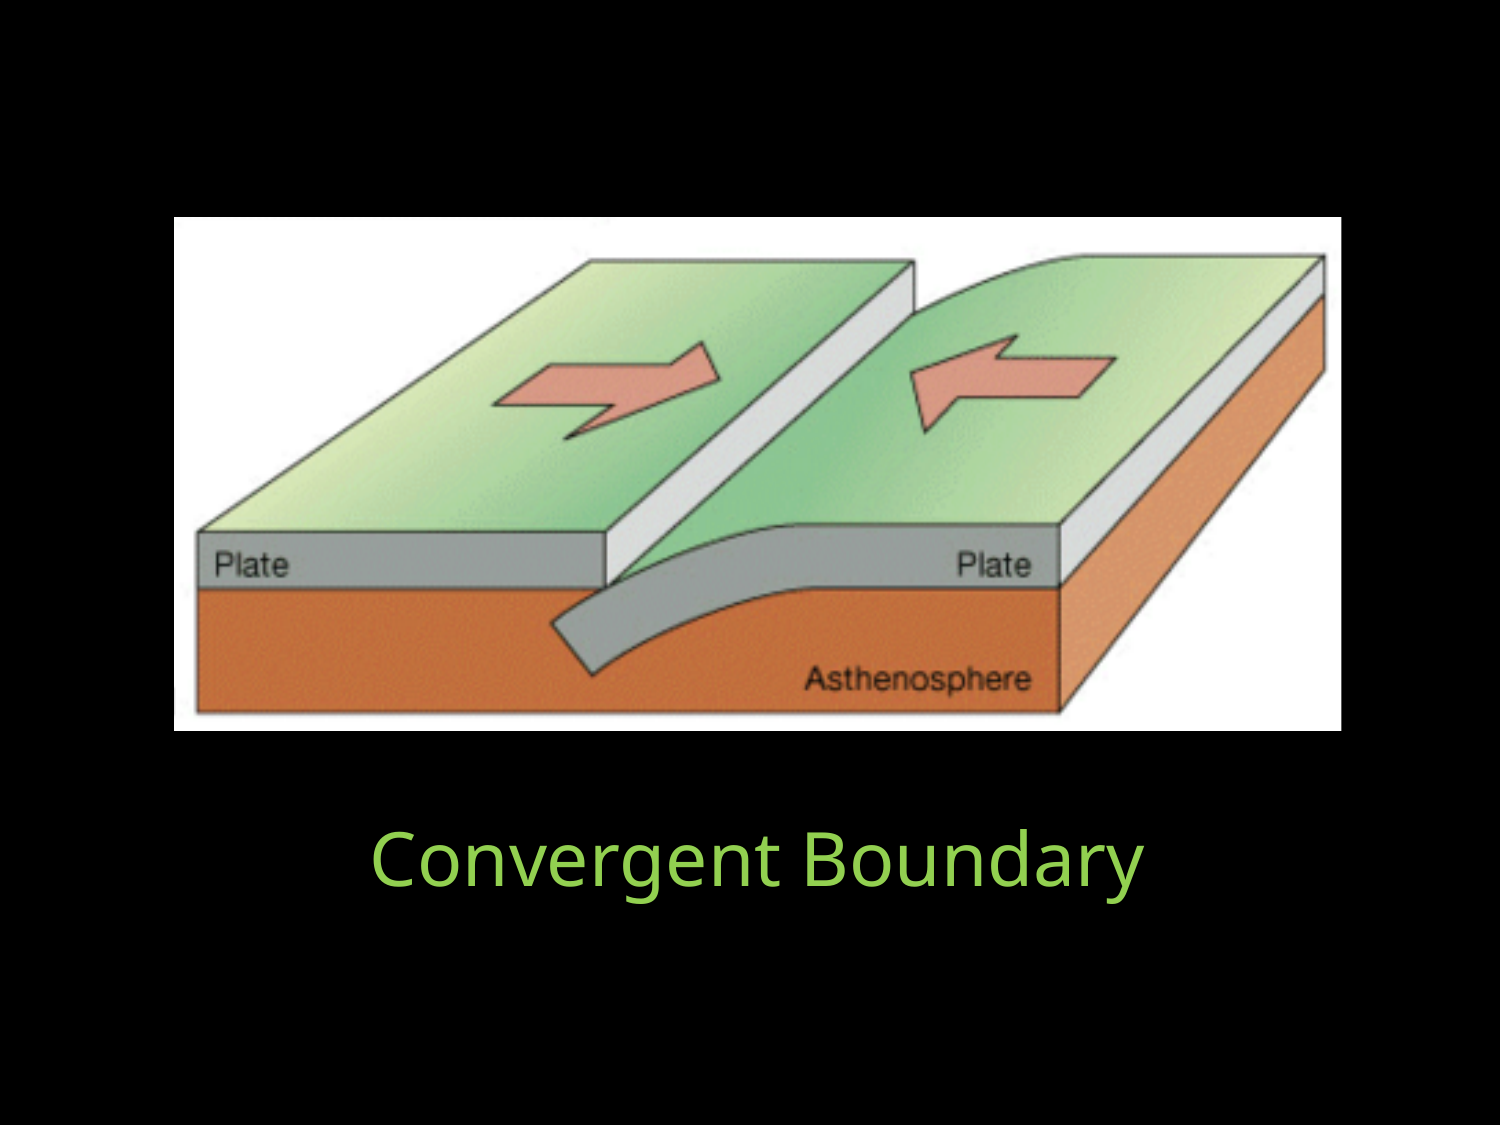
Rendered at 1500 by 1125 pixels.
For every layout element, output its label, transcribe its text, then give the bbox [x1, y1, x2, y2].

text_box Convergent Boundary [174, 803, 1342, 909]
picture [174, 217, 1342, 731]
